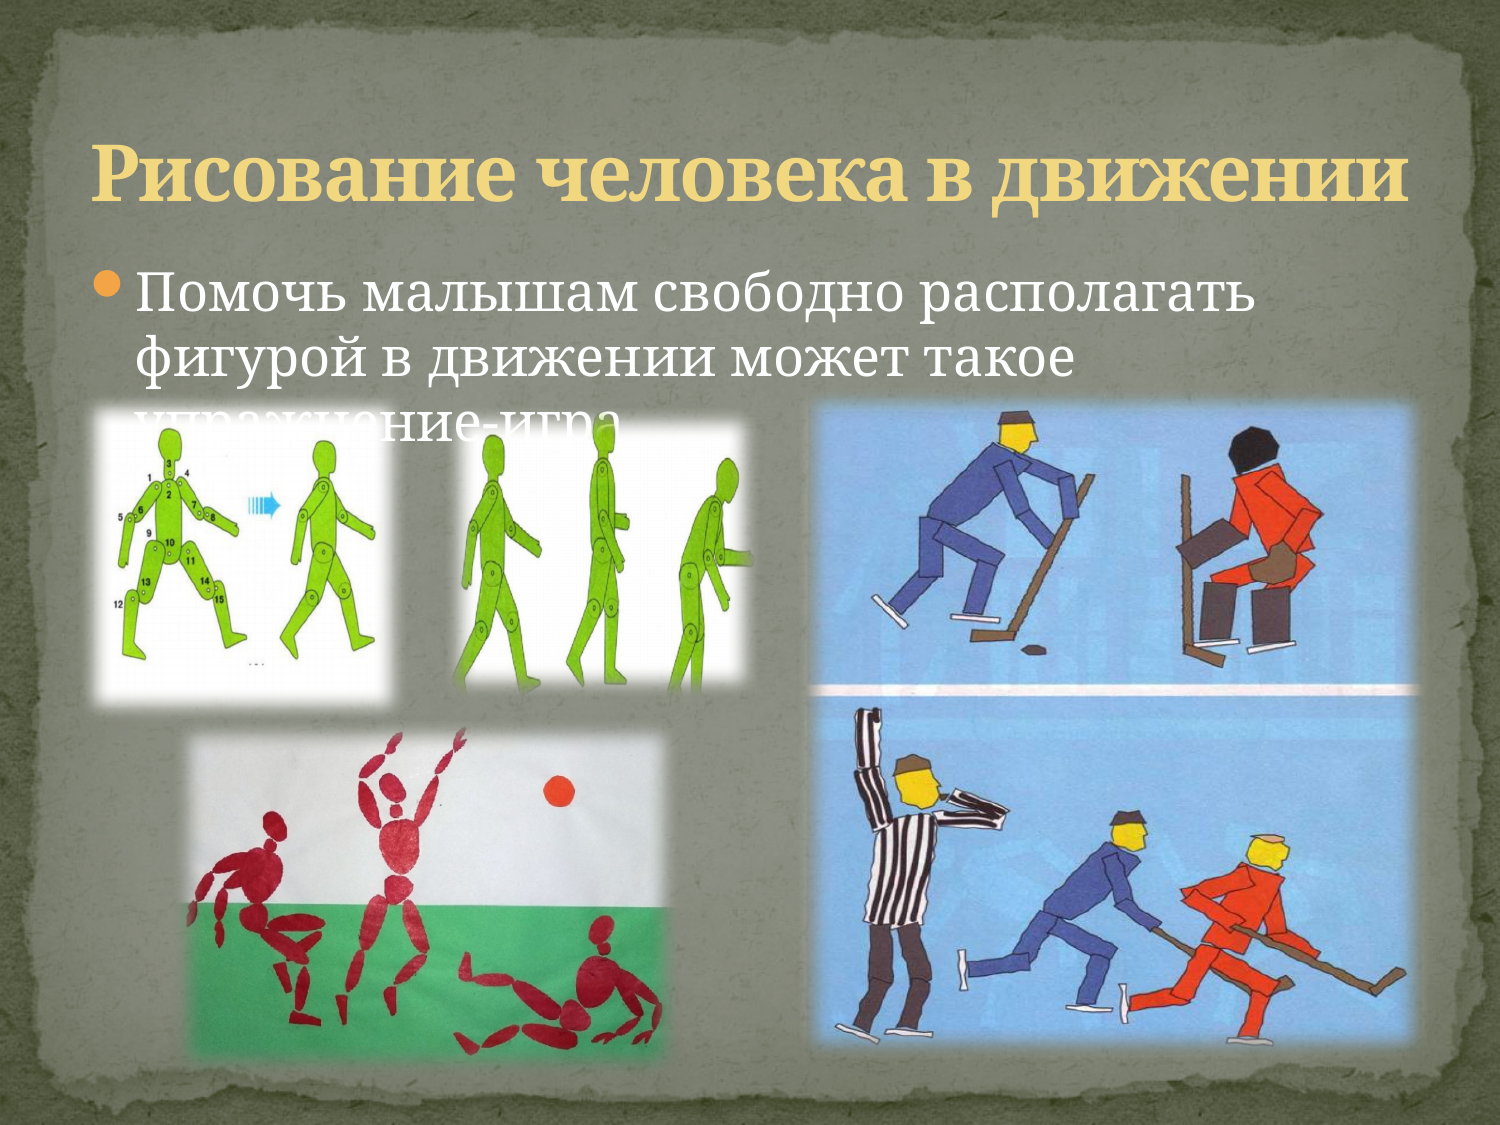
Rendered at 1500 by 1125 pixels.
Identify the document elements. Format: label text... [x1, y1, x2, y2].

picture [444, 405, 760, 699]
title Рисование человека в движении [74, 24, 1425, 225]
picture [78, 392, 680, 1076]
list Помочь малышам свободно располагать фигурой в движении может такое упражнение-игра [75, 249, 1425, 1000]
picture [799, 388, 1430, 1060]
